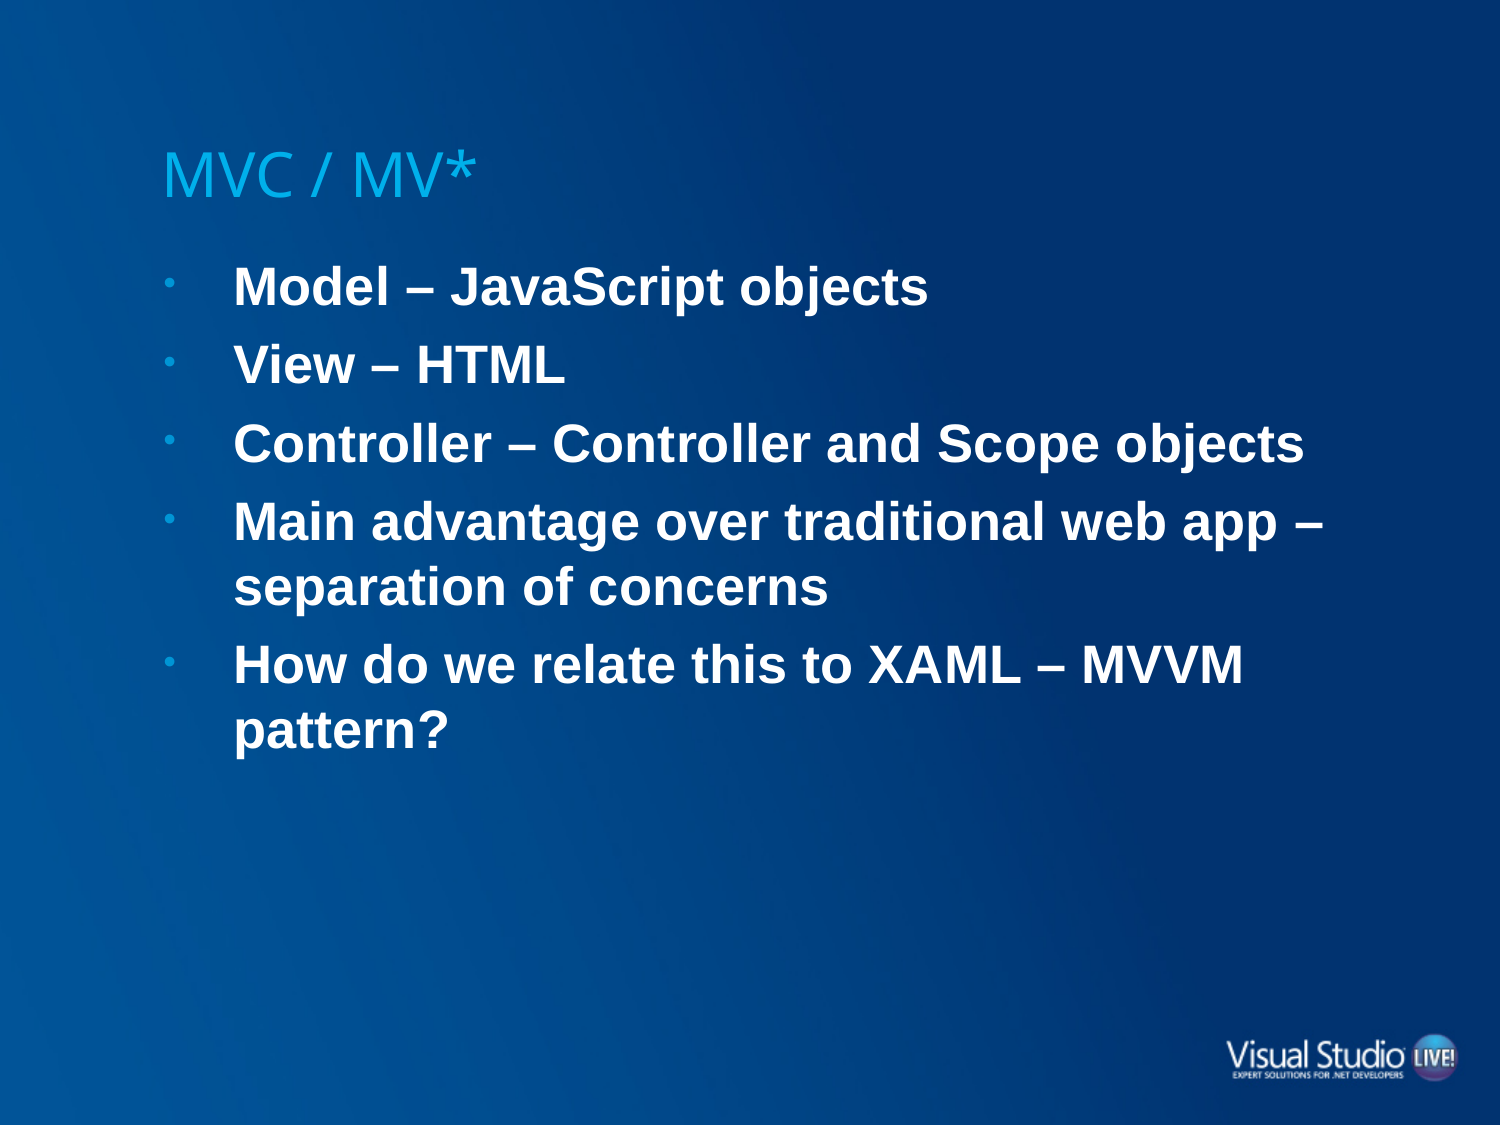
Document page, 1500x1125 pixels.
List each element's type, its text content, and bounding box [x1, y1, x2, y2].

list Model – JavaScript objects View – HTML Controller – Controller and Scope objects Main advantage over traditional web app – separation of concerns How do we relate this to XAML – MVVM pattern? [147, 243, 1357, 1026]
title MVC / MV* [146, 21, 1356, 217]
picture [0, 0, 1500, 1125]
